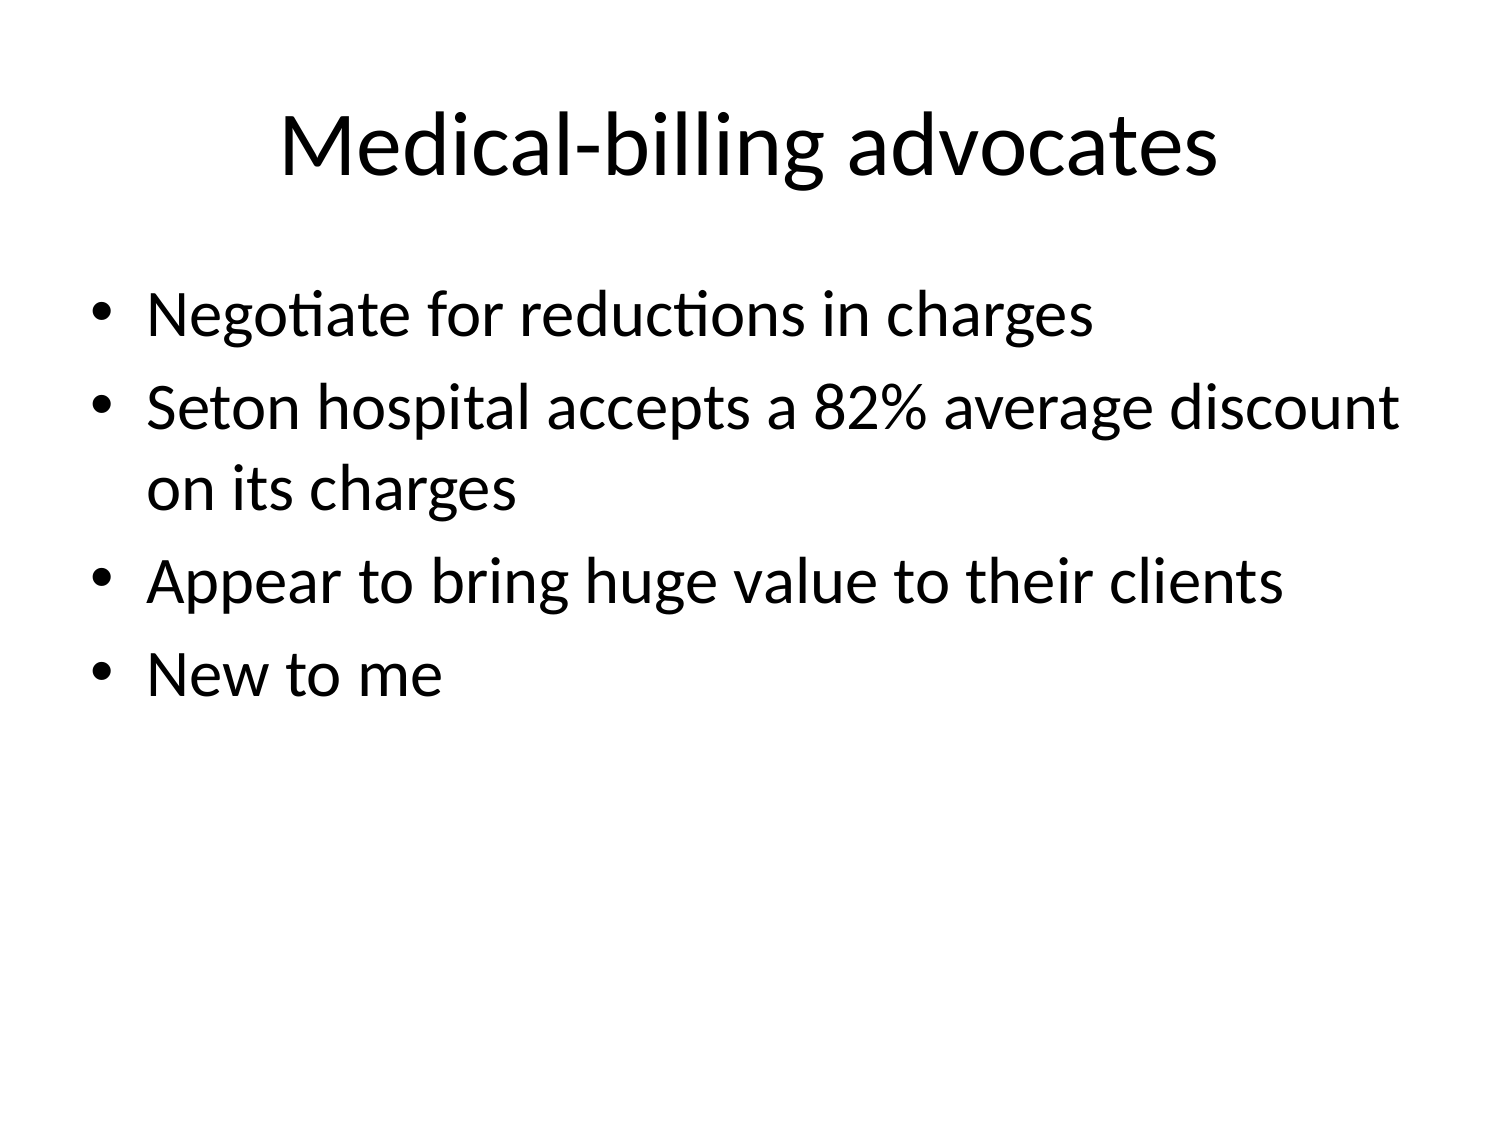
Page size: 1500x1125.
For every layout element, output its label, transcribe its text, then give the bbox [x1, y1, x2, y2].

list Negotiate for reductions in charges Seton hospital accepts a 82% average discount on its charges Appear to bring huge value to their clients New to me [75, 262, 1425, 1005]
title Medical-billing advocates [75, 45, 1425, 233]
